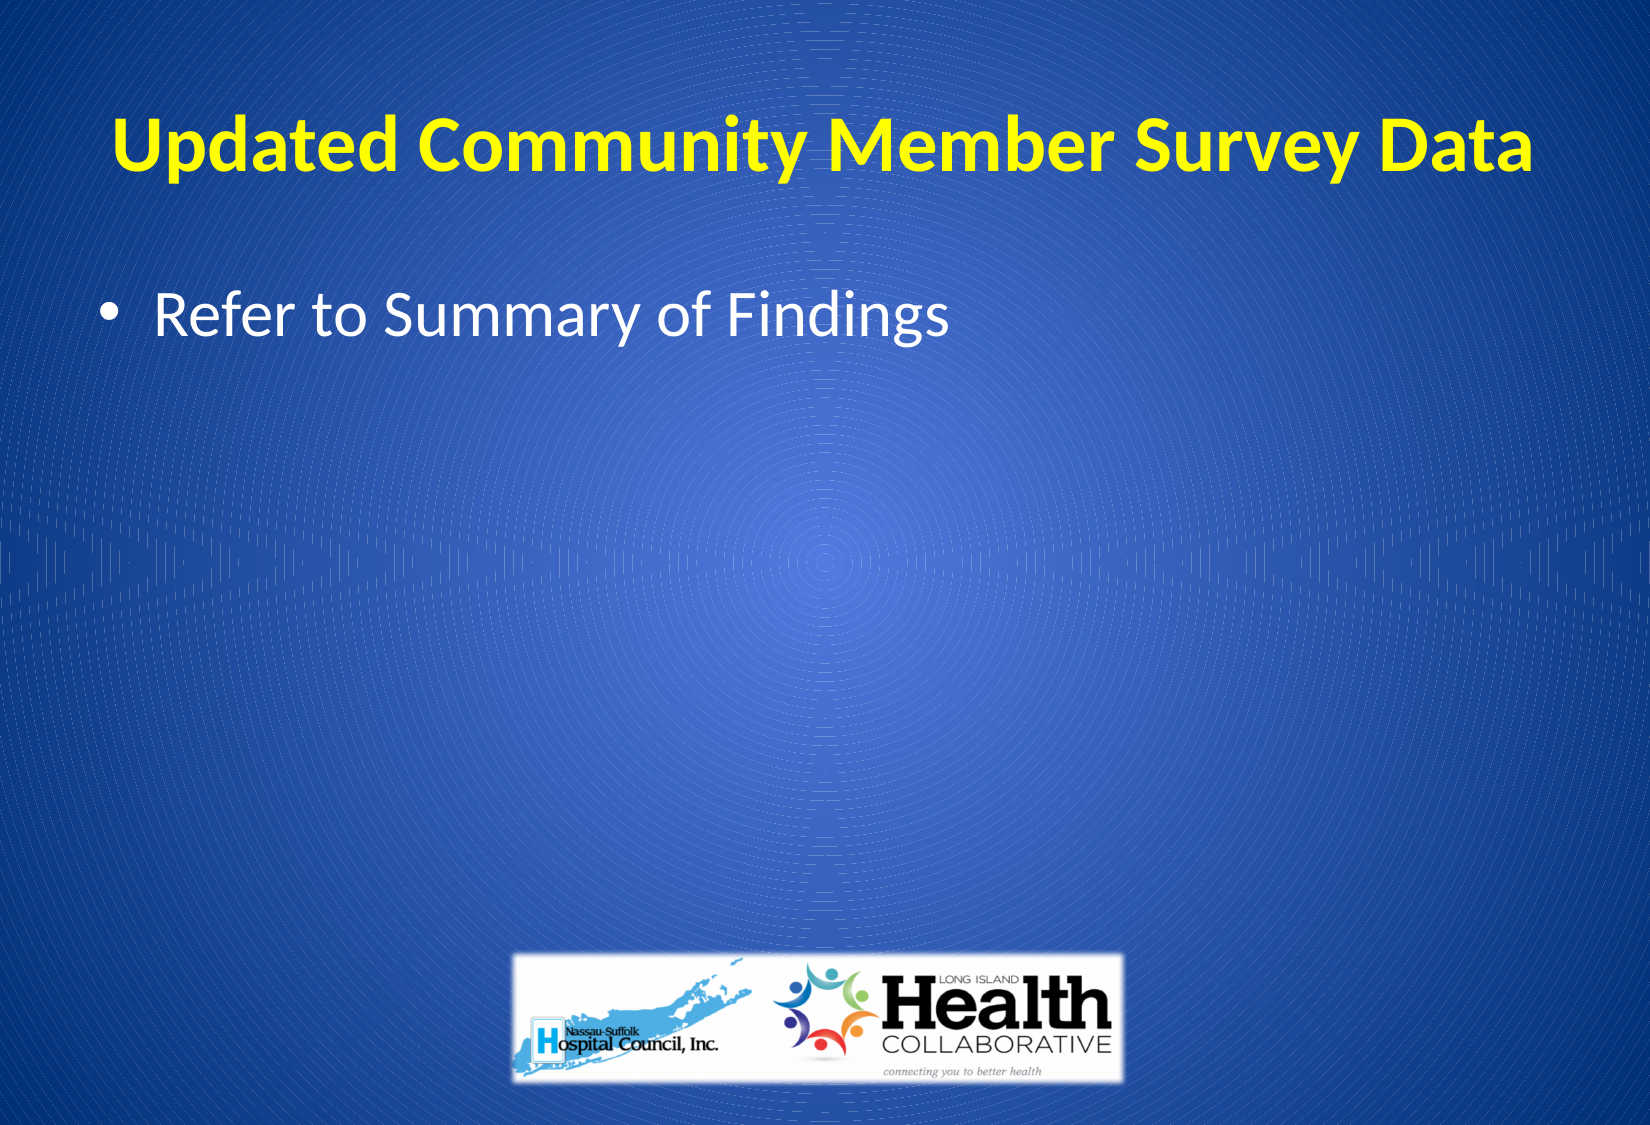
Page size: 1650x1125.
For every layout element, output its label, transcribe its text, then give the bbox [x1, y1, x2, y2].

picture [514, 1005, 1122, 1082]
list Refer to Summary of Findings [82, 262, 1568, 1005]
title Updated Community Member Survey Data [82, 45, 1568, 233]
